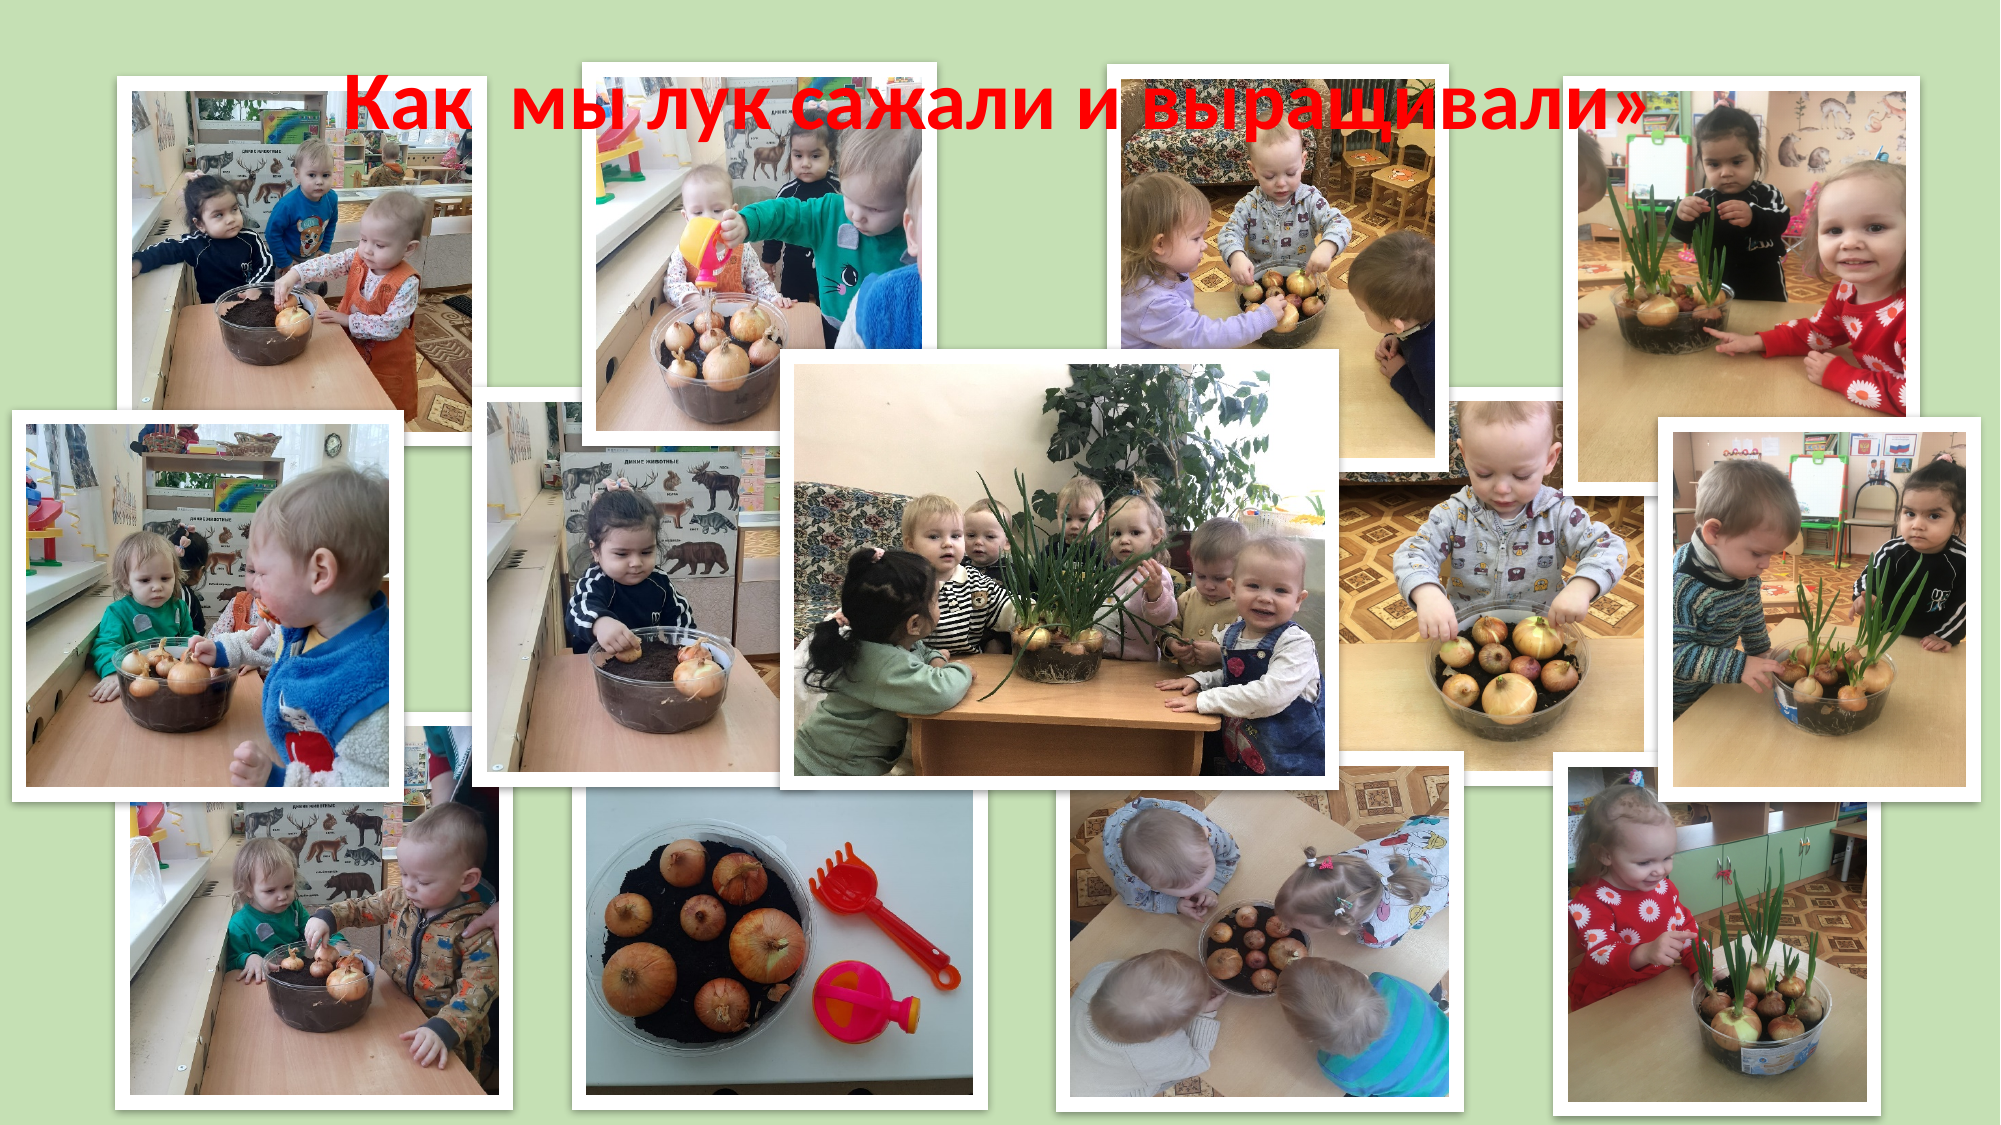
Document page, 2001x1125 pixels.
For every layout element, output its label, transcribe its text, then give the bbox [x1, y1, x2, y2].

picture [26, 76, 1998, 1102]
text_box Как мы лук сажали и выращивали» [0, 38, 2000, 154]
